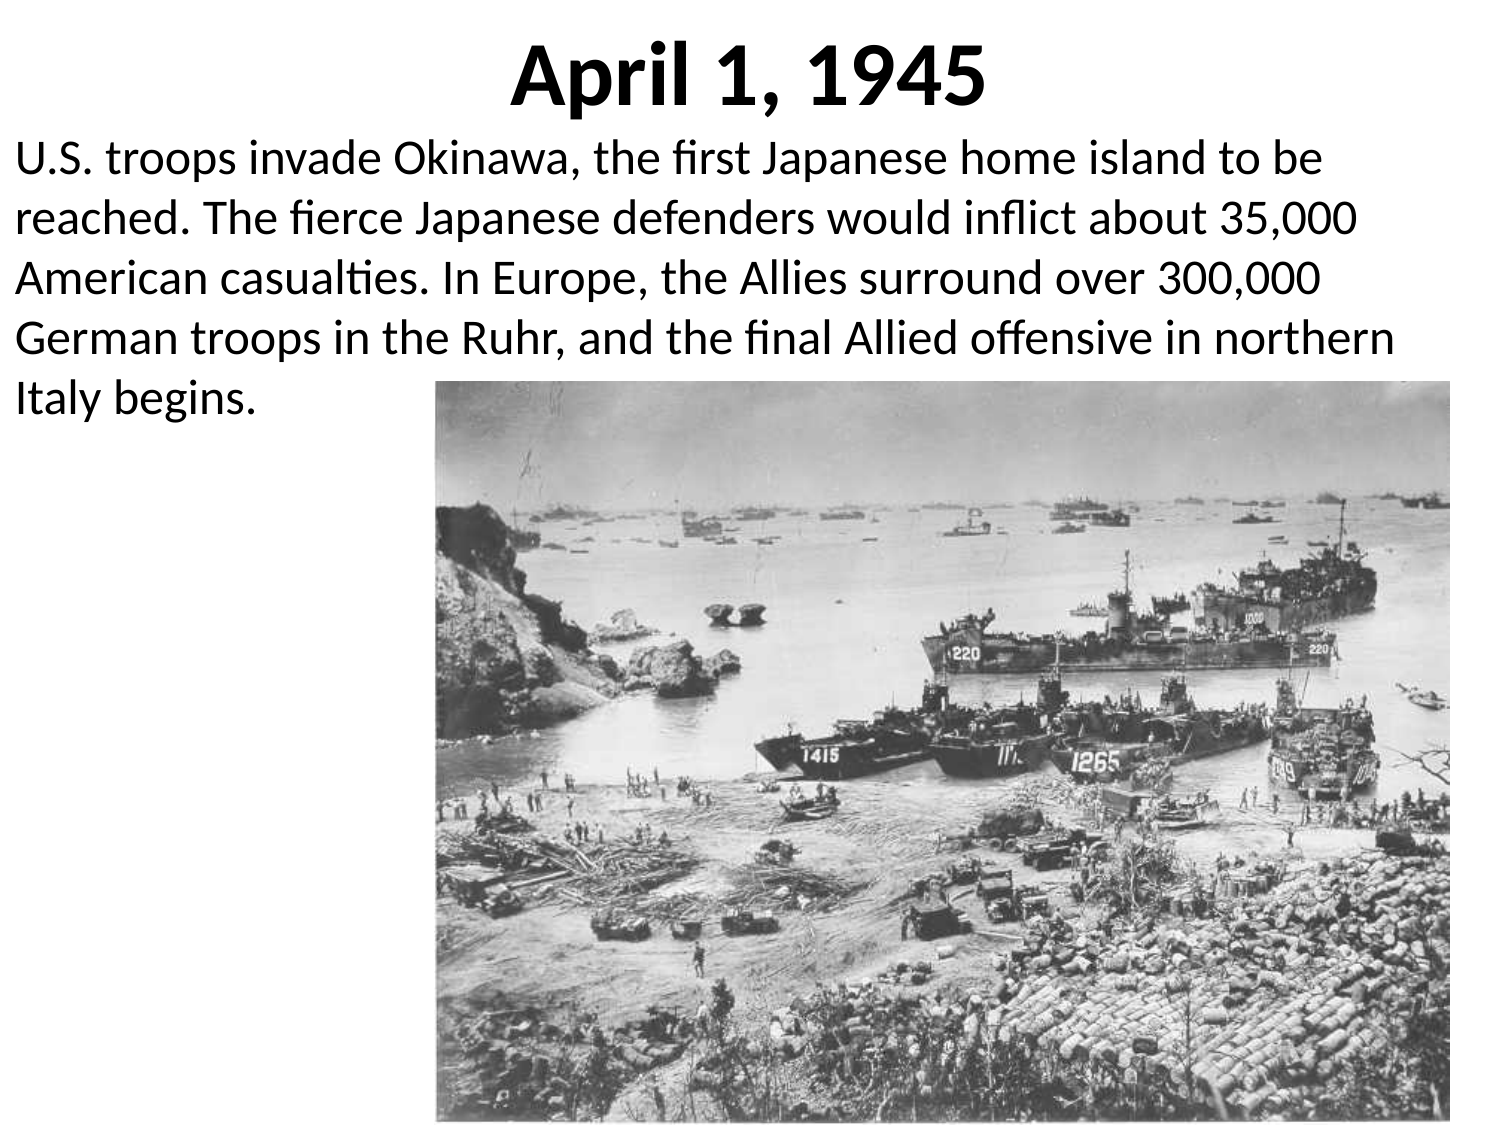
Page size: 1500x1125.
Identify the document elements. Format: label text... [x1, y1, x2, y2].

text_box U.S. troops invade Okinawa, the first Japanese home island to be reached. The fierce Japanese defenders would inflict about 35,000 American casualties. In Europe, the Allies surround over 300,000 German troops in the Ruhr, and the final Allied offensive in northern Italy begins. [0, 117, 1500, 493]
picture [434, 381, 1451, 1125]
title April 1, 1945 [75, 0, 1425, 117]
